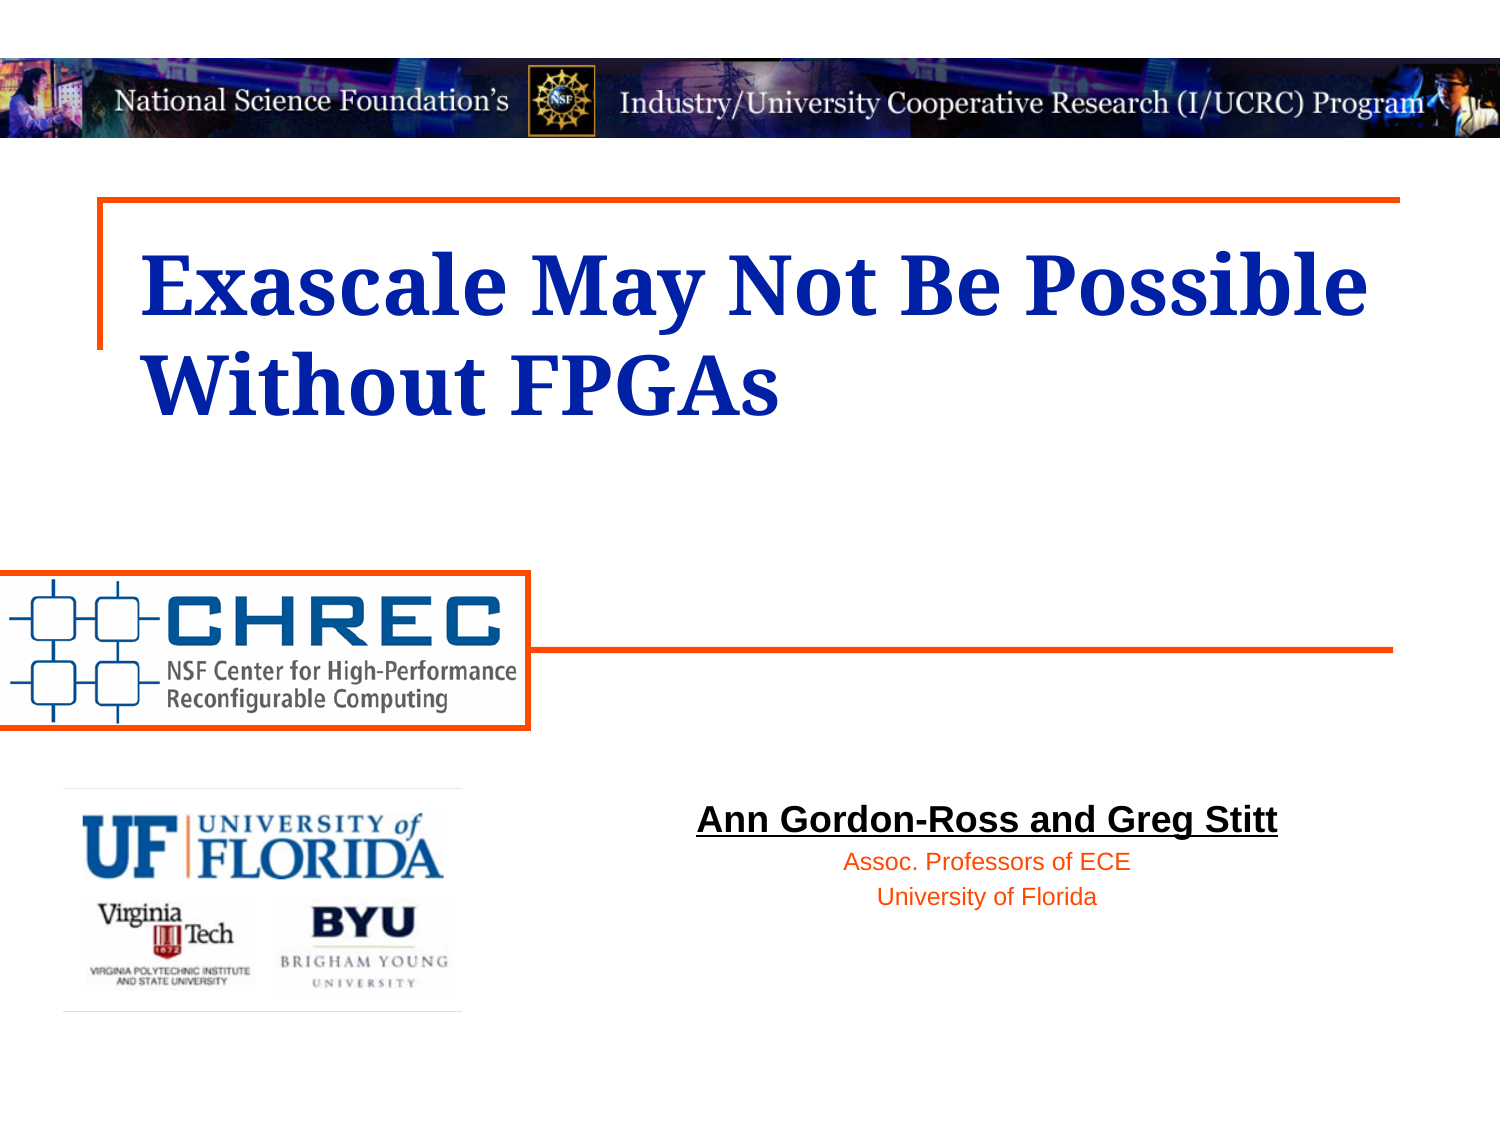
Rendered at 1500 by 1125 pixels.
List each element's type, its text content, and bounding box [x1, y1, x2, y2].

picture [63, 787, 463, 1013]
title Exascale May Not Be Possible Without FPGAs [124, 224, 1463, 513]
picture [0, 58, 1500, 138]
picture [0, 576, 525, 725]
text_box Ann Gordon-Ross and Greg Stitt Assoc. Professors of ECE University of Florida [600, 787, 1375, 1028]
